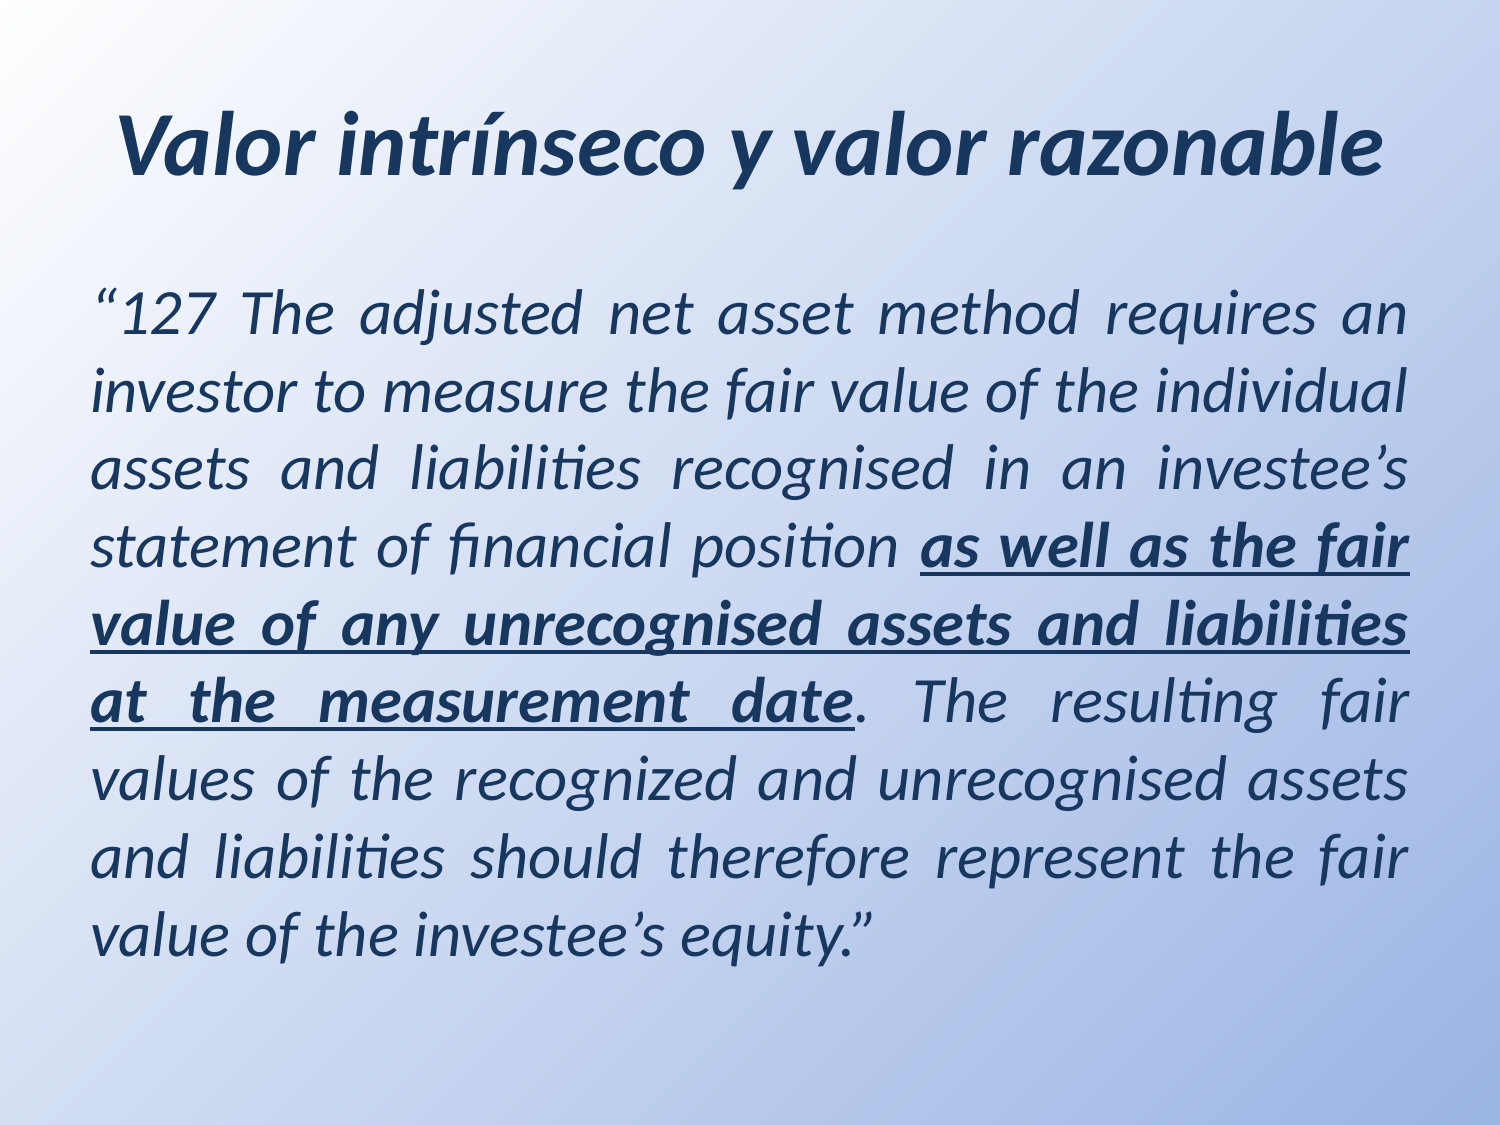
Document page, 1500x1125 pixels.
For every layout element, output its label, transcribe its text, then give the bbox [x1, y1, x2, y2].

list “127 The adjusted net asset method requires an investor to measure the fair value of the individual assets and liabilities recognised in an investee’s statement of financial position as well as the fair value of any unrecognised assets and liabilities at the measurement date. The resulting fair values of the recognized and unrecognised assets and liabilities should therefore represent the fair value of the investee’s equity.” [75, 262, 1425, 1005]
title Valor intrínseco y valor razonable [75, 45, 1425, 233]
